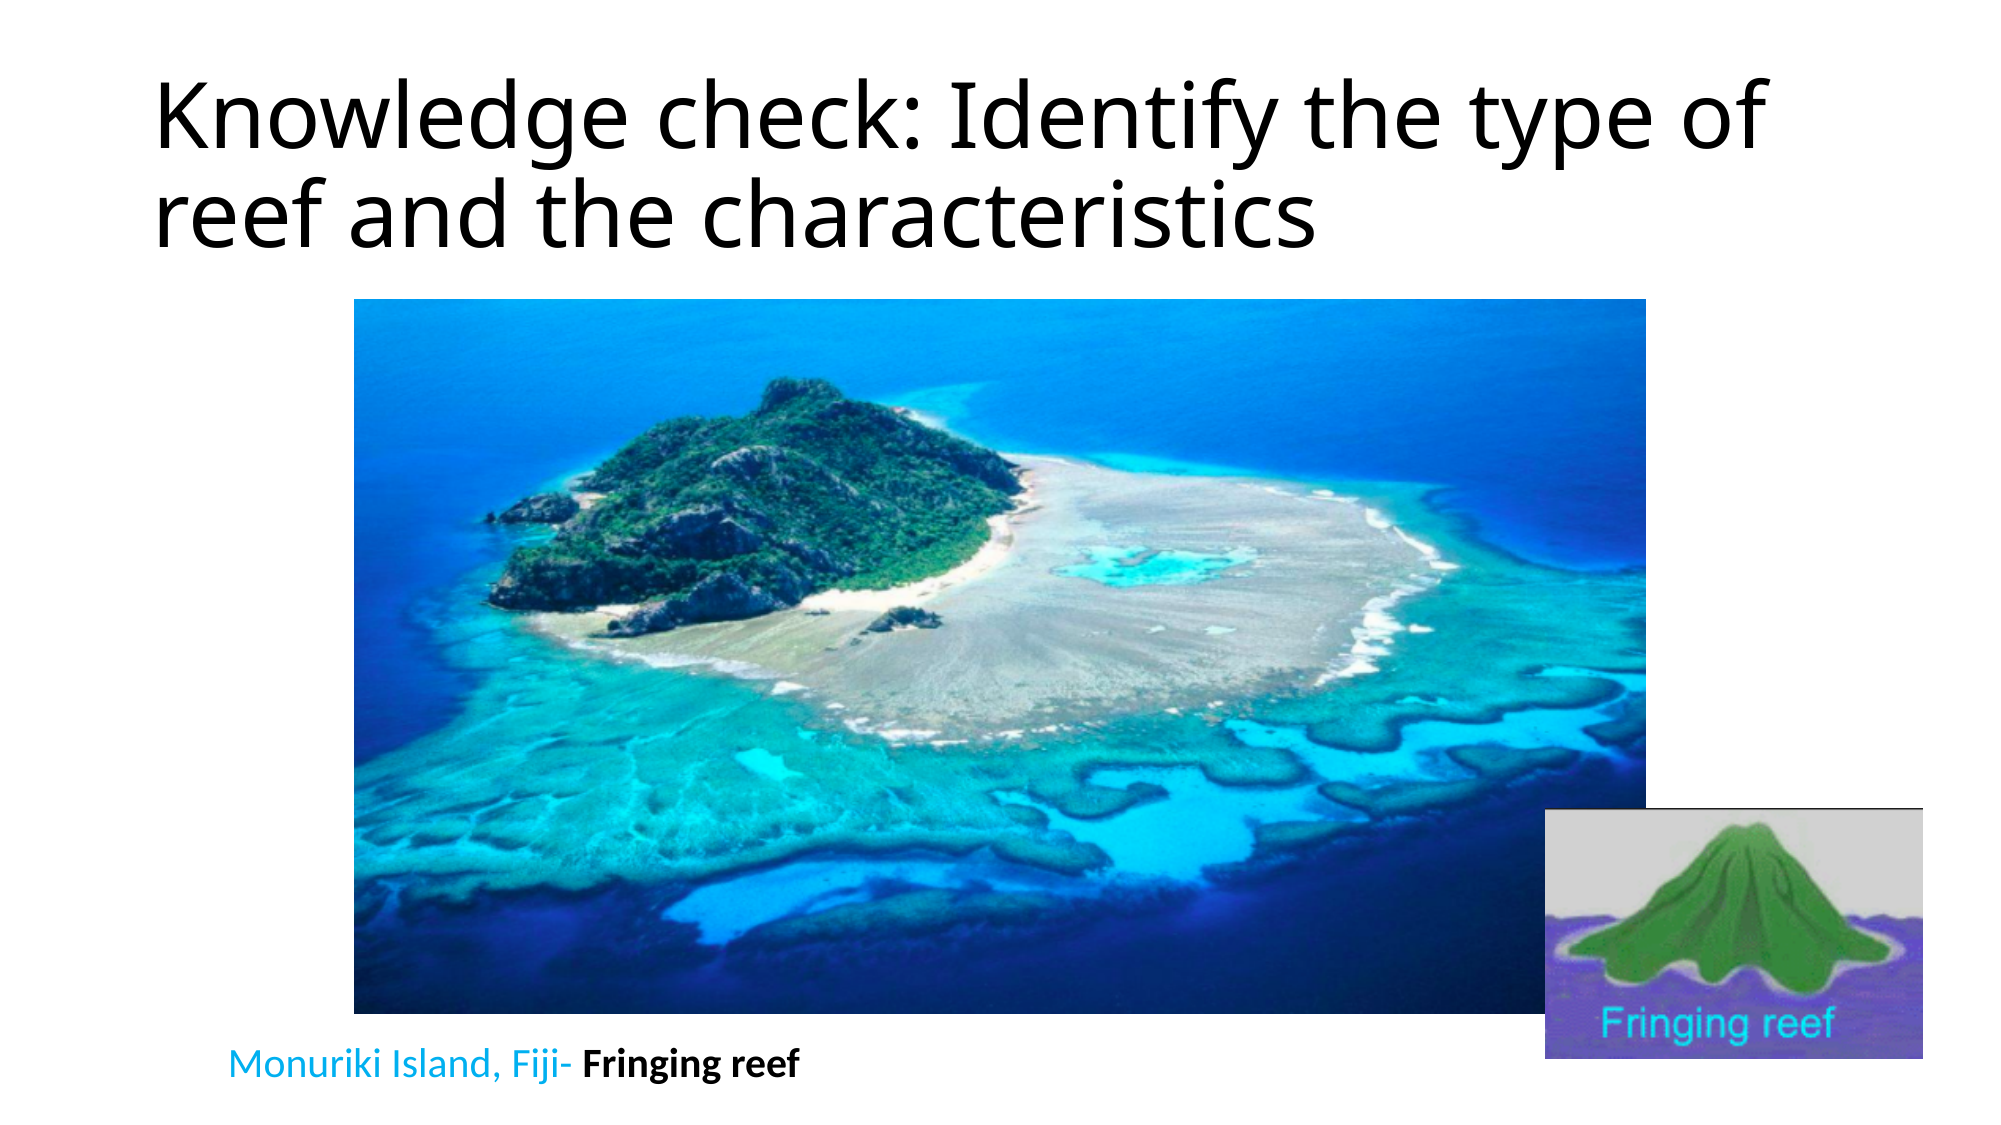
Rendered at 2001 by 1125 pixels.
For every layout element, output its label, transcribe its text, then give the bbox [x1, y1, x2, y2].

title Knowledge check: Identify the type of reef and the characteristics [137, 59, 1863, 278]
text_box Monuriki Island, Fiji- Fringing reef [213, 1028, 1003, 1094]
picture [1545, 808, 1923, 1059]
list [354, 299, 1646, 1014]
